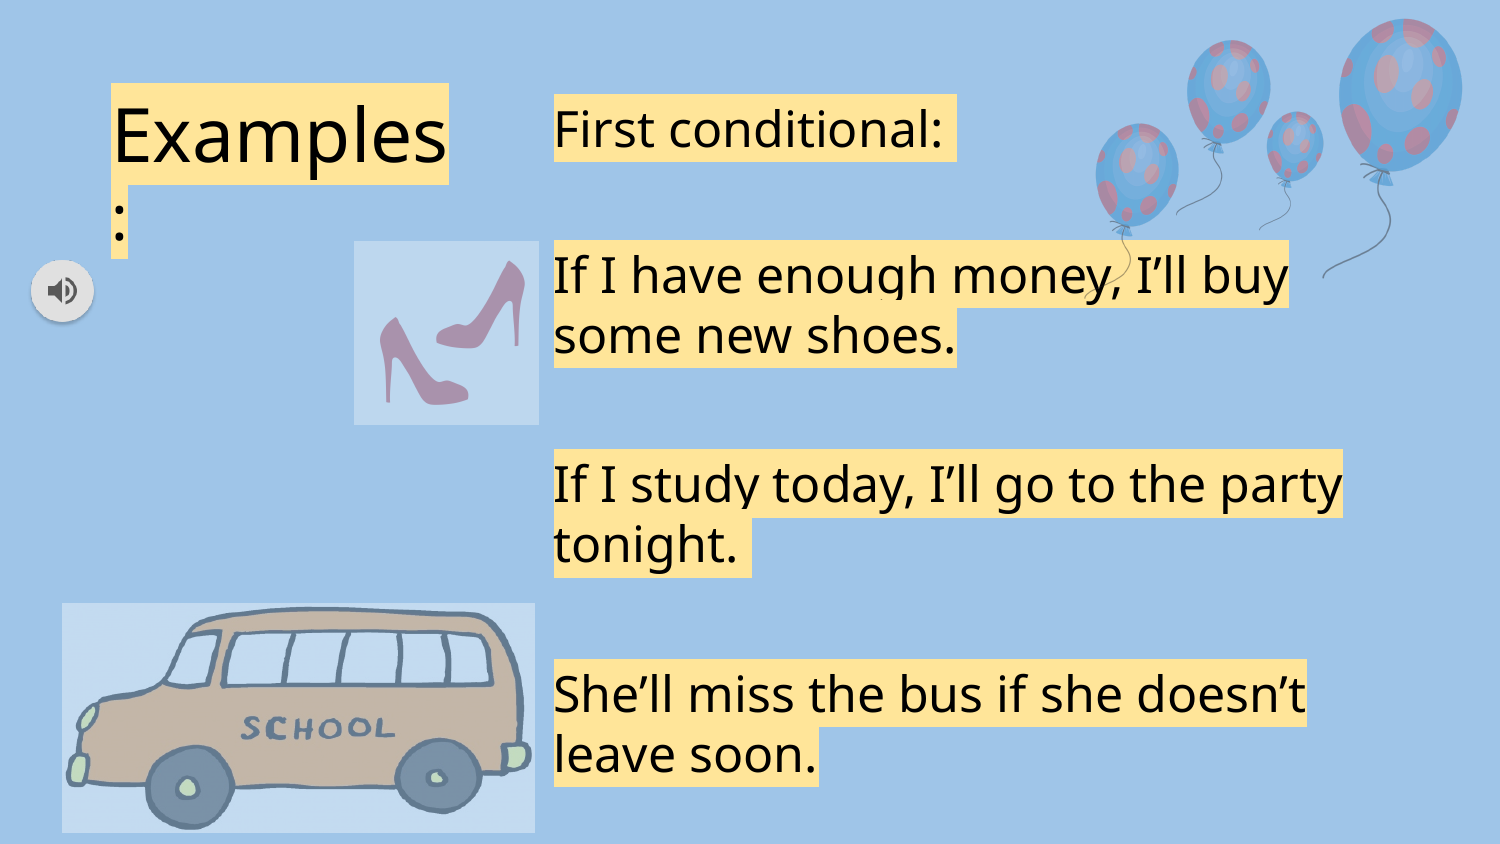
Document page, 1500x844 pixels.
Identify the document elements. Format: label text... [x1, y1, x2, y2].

list First conditional: [538, 72, 1041, 167]
text_box If I study today, I’ll go to the party tonight. [538, 437, 1397, 579]
text_box If I have enough money, I’ll buy some new shoes. [538, 228, 1307, 369]
picture [24, 252, 101, 329]
title Examples: [96, 72, 472, 229]
picture [1046, 0, 1500, 318]
text_box She’ll miss the bus if she doesn’t leave soon. [539, 647, 1426, 789]
picture [62, 603, 535, 833]
picture [354, 241, 539, 425]
